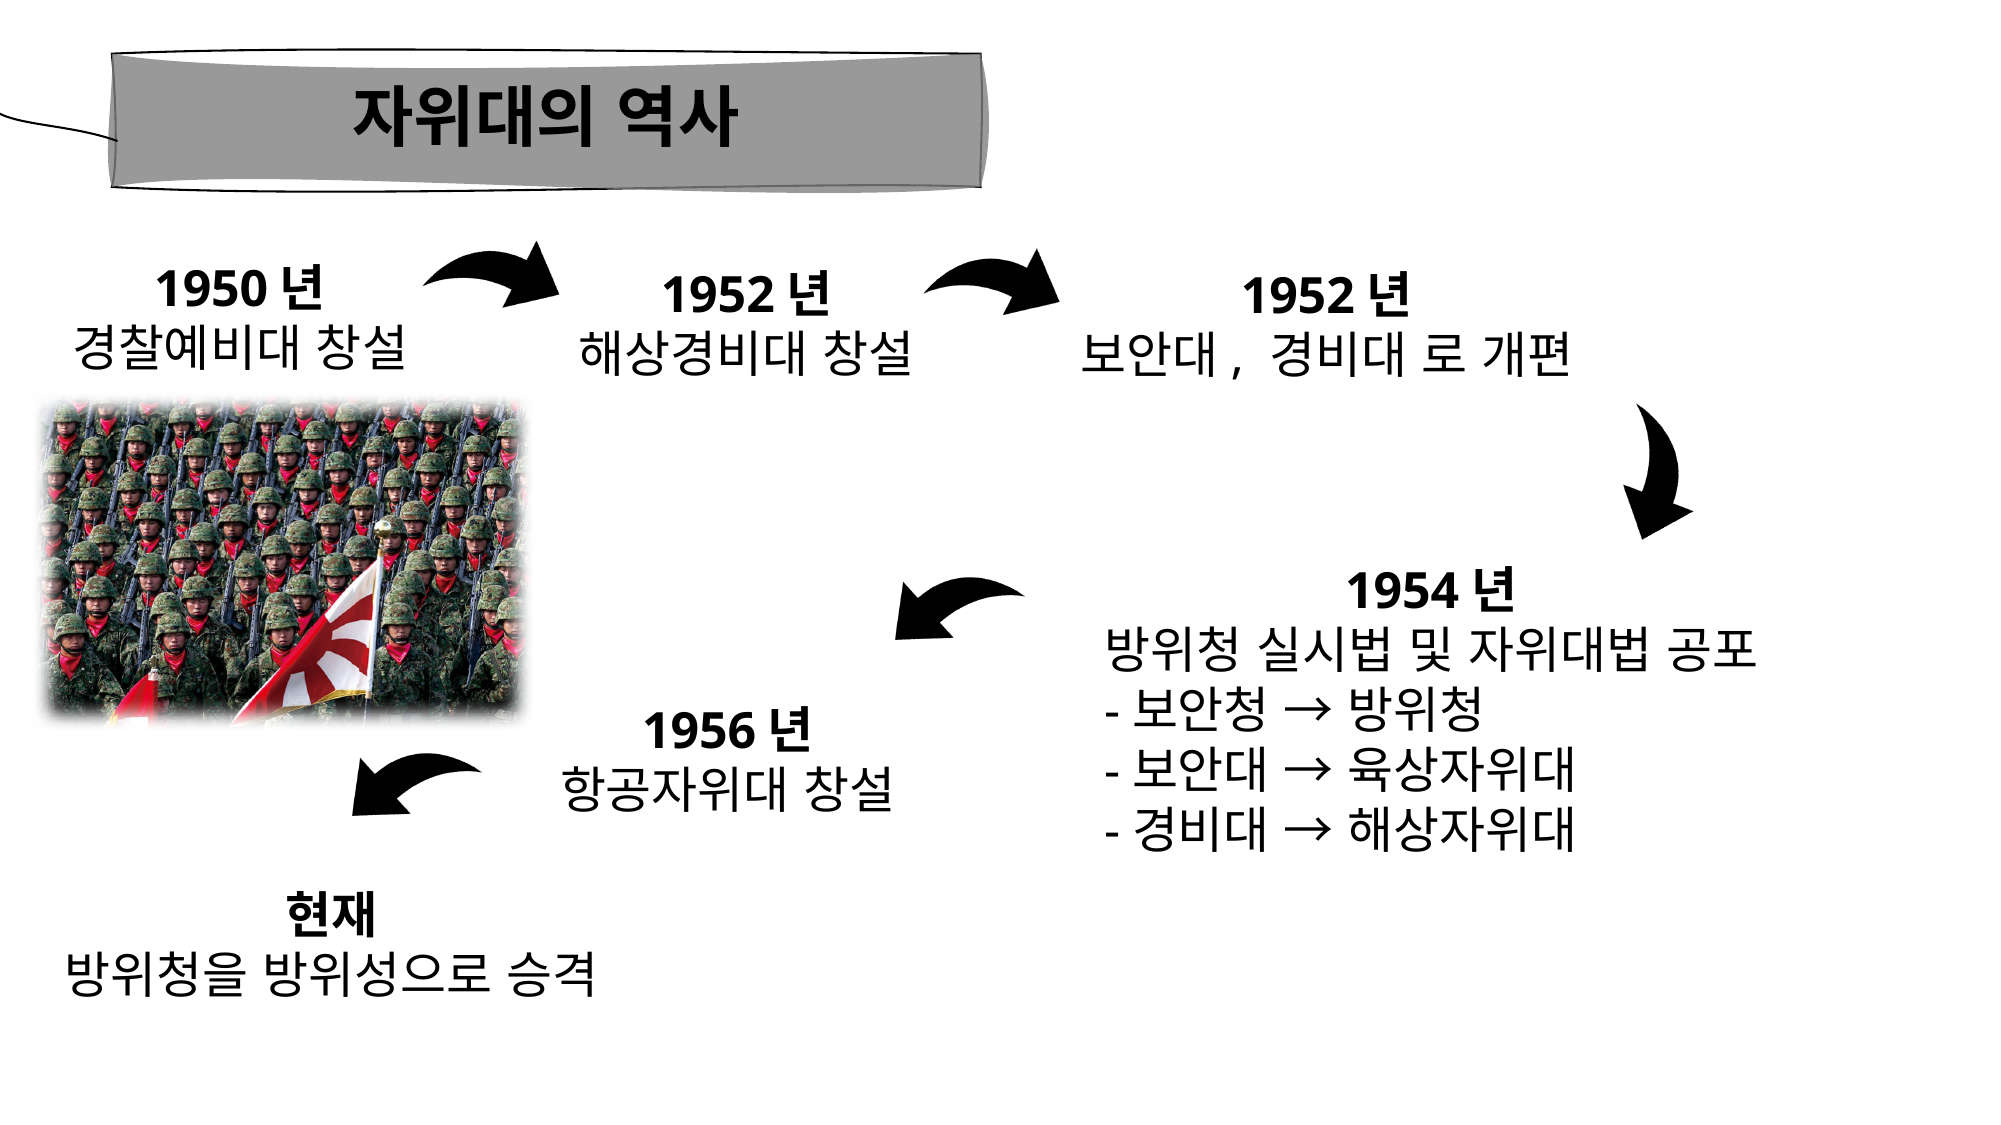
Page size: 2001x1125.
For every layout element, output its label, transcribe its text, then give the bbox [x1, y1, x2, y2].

text_box 1952년 보안대, 경비대 로 개편 [1065, 256, 1588, 391]
picture [32, 392, 534, 885]
text_box 1952년 해상경비대 창설 [563, 255, 930, 391]
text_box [111, 53, 981, 187]
text_box 1954년 방위청 실시법 및 자위대법 공포 -보안청 → 방위청 -보안대 → 육상자위대 -경비대 → 해상자위대 [1089, 550, 1774, 866]
picture [841, 498, 1052, 709]
text_box 1950년 경찰예비대 창설 [57, 248, 423, 384]
text_box 1956년 항공자위대 창설 [545, 691, 911, 826]
picture [1560, 382, 1754, 574]
picture [900, 186, 1100, 381]
text_box 현재 방위청을 방위성으로 승격 [49, 875, 614, 1011]
picture [399, 187, 601, 374]
